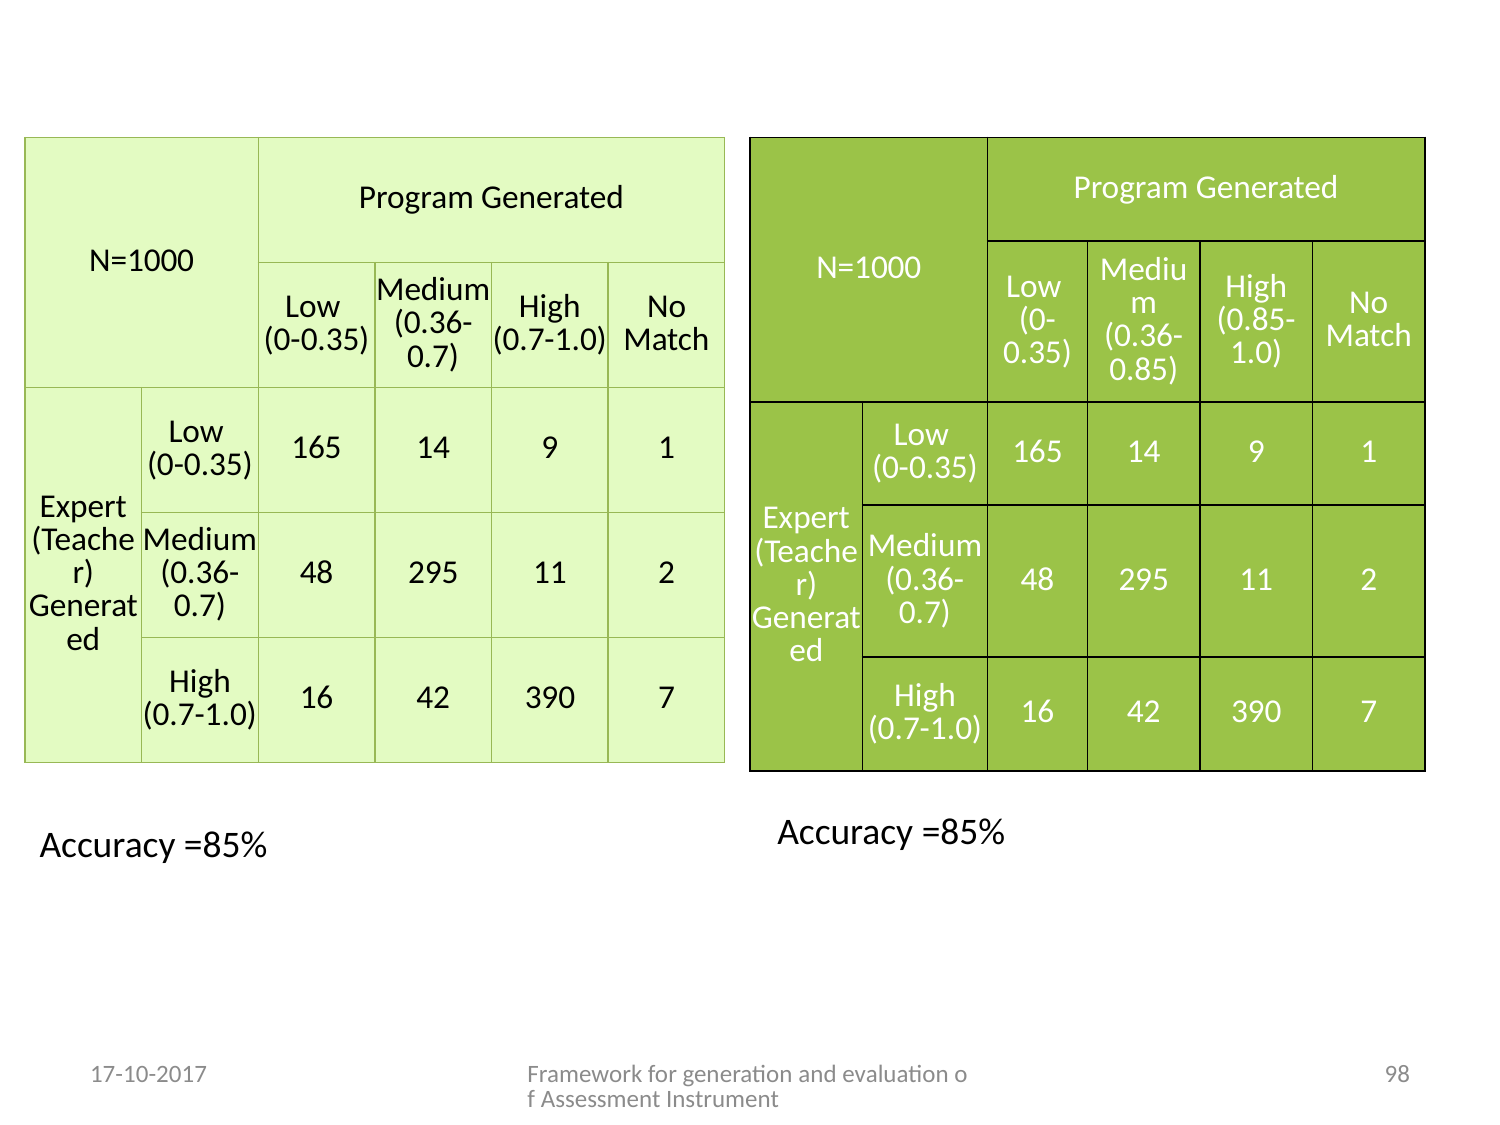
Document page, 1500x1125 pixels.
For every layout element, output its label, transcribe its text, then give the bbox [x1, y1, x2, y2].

table_cell Low (0-0.35) [259, 263, 374, 387]
footer Framework for generation and evaluation of Assessment Instrument [512, 1042, 988, 1103]
table_header N=1000 [26, 138, 258, 387]
table_cell High (0.7-1.0) [492, 263, 607, 387]
table_cell 14 [376, 388, 491, 512]
table_cell 11 [492, 513, 607, 637]
table_cell Low (0-0.35) [988, 242, 1087, 401]
table_cell 11 [1201, 506, 1312, 656]
table_cell 165 [259, 388, 374, 512]
table_header Program Generated [988, 138, 1424, 240]
table_cell High (0.85-1.0) [1201, 242, 1312, 401]
table_cell High (0.7-1.0) [142, 638, 258, 762]
table_cell 9 [1201, 403, 1312, 504]
table_cell 9 [492, 388, 607, 512]
table_cell 2 [1313, 506, 1424, 656]
table_cell 16 [259, 638, 374, 762]
table_cell 2 [609, 513, 724, 637]
table_cell Expert (Teacher) Generated [26, 388, 141, 762]
table_cell 1 [609, 388, 724, 512]
table_cell Medium (0.36-0.7) [863, 506, 987, 656]
table_cell 14 [1088, 403, 1199, 504]
table_header N=1000 [751, 138, 987, 401]
table_header Program Generated [259, 138, 724, 262]
table_cell 295 [376, 513, 491, 637]
table_cell High (0.7-1.0) [863, 658, 987, 770]
table_cell No Match [1313, 242, 1424, 401]
table_cell Medium (0.36-0.7) [142, 513, 258, 637]
slide_number 98 [1074, 1042, 1425, 1103]
table_cell No Match [609, 263, 724, 387]
table_cell 48 [988, 506, 1087, 656]
table_cell Medium (0.36-0.7) [376, 263, 491, 387]
table_cell 390 [492, 638, 607, 762]
table_cell Low (0-0.35) [863, 403, 987, 504]
text_box Accuracy =85% [24, 812, 688, 873]
table_cell 48 [259, 513, 374, 637]
table_cell 42 [376, 638, 491, 762]
table_cell Low (0-0.35) [142, 388, 258, 512]
table_cell Medium (0.36-0.85) [1088, 242, 1199, 401]
table_cell 390 [1201, 658, 1312, 770]
table_cell Expert (Teacher) Generated [751, 403, 862, 770]
text_box Accuracy =85% [762, 799, 1425, 860]
table_cell 295 [1088, 506, 1199, 656]
table_cell 165 [988, 403, 1087, 504]
table_cell 7 [1313, 658, 1424, 770]
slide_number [75, 1042, 425, 1103]
table_cell 1 [1313, 403, 1424, 504]
table_cell 7 [609, 638, 724, 762]
table_cell 16 [988, 658, 1087, 770]
table_cell 42 [1088, 658, 1199, 770]
